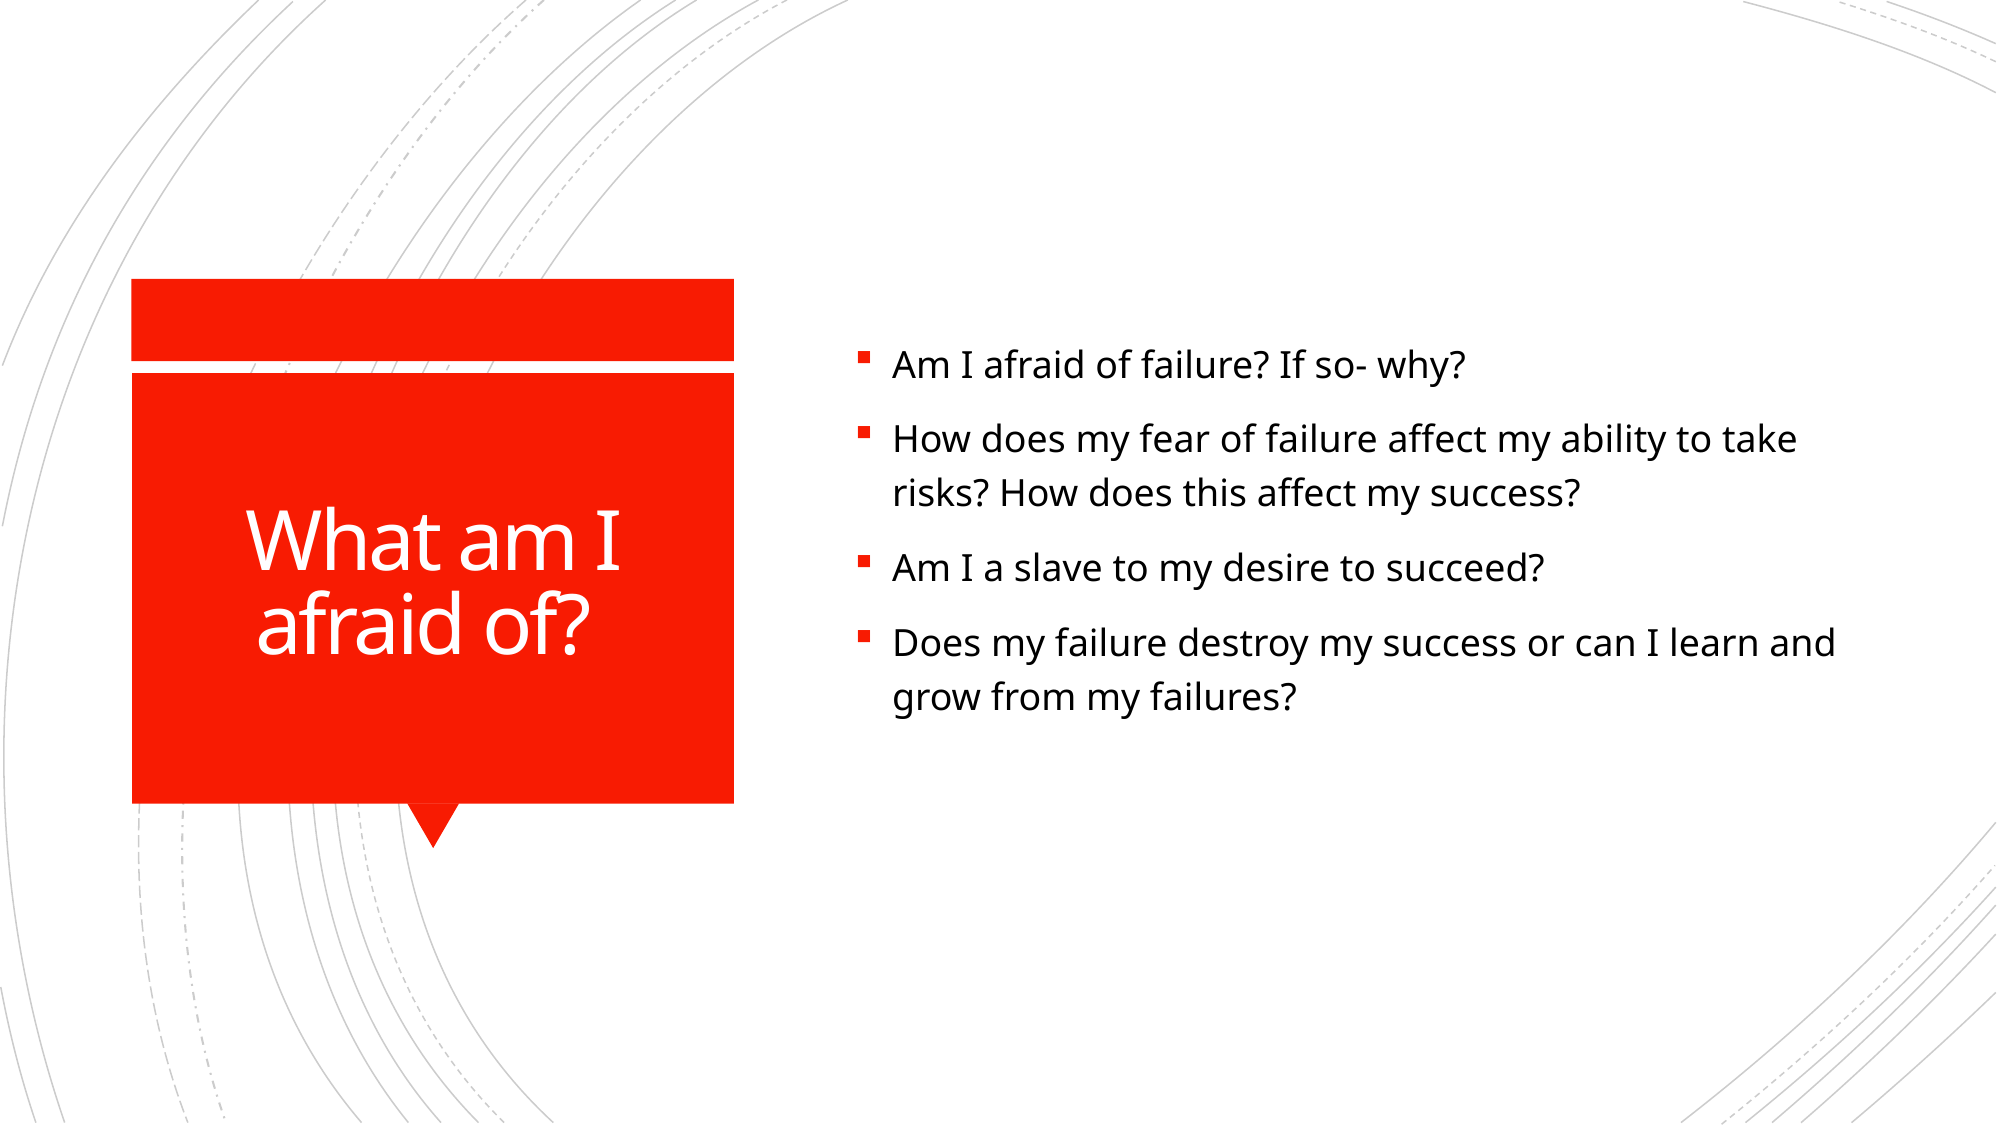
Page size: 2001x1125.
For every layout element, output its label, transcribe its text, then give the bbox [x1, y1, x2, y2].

title What am I afraid of? [145, 385, 720, 789]
list Am I afraid of failure? If so- why? How does my fear of failure affect my ability to take risks? How does this affect my success? Am I a slave to my desire to succeed? Does my failure destroy my success or can I learn and grow from my failures? [839, 131, 1871, 993]
